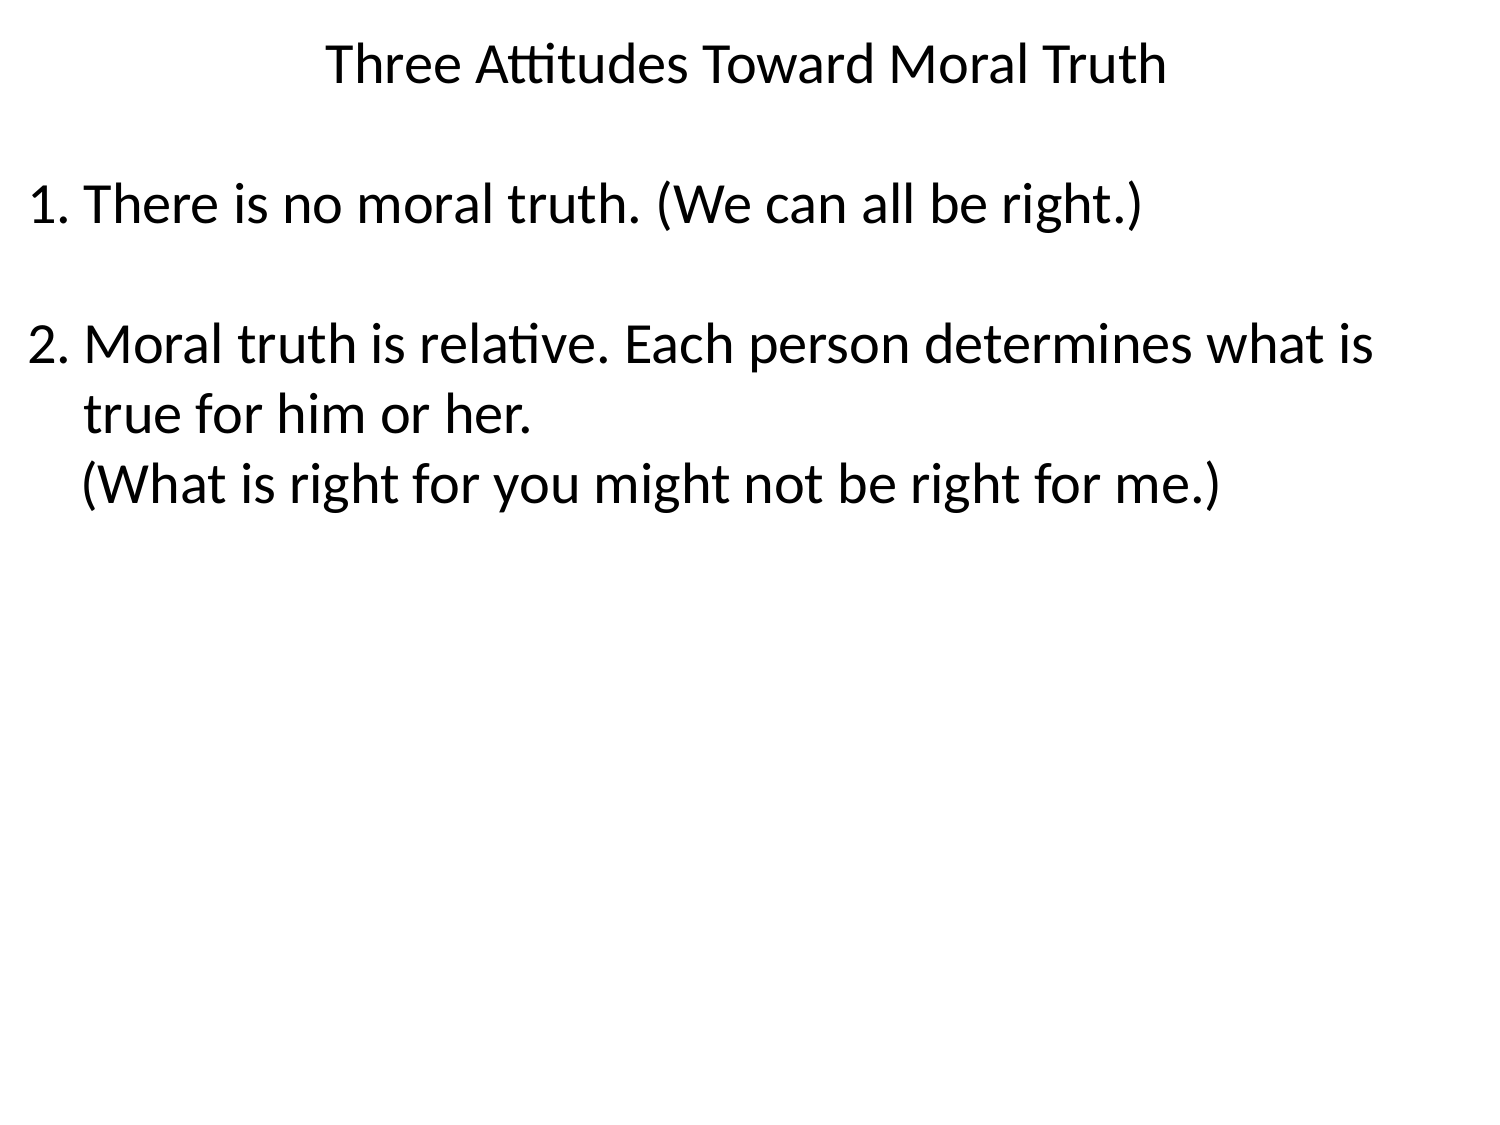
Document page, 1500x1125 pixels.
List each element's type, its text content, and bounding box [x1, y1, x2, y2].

text_box Three Attitudes Toward Moral Truth There is no moral truth. (We can all be right.) Moral truth is relative. Each person determines what is true for him or her. (What is right for you might not be right for me.) [12, 17, 1483, 593]
